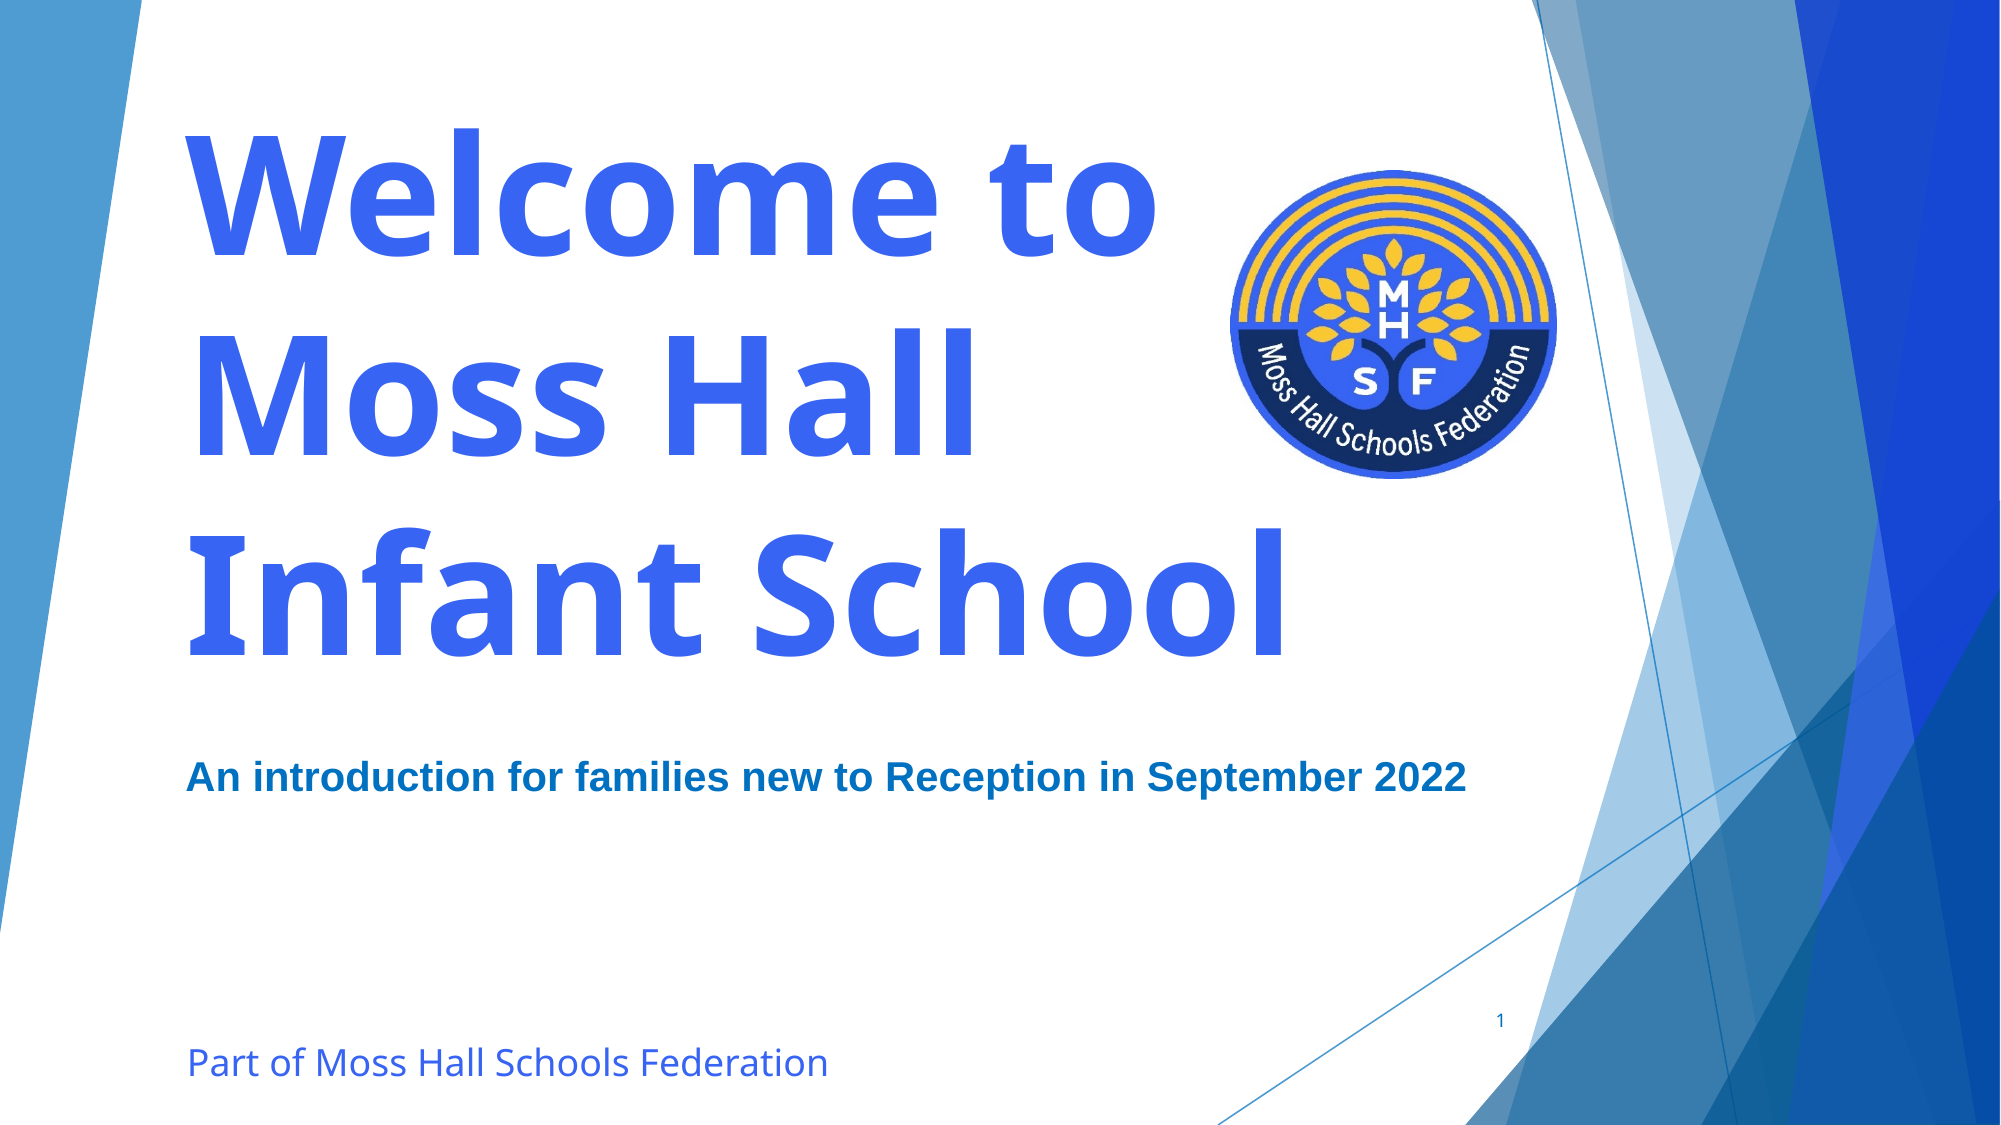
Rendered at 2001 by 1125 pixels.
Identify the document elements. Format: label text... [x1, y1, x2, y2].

text_box Part of Moss Hall Schools Federation [171, 1031, 1325, 1092]
slide_number 1 [1409, 991, 1522, 1051]
text_box An introduction for families new to Reception in September 2022 [170, 742, 1522, 808]
picture [1230, 170, 1558, 479]
text_box Welcome to Moss Hall Infant School [170, 81, 1446, 696]
